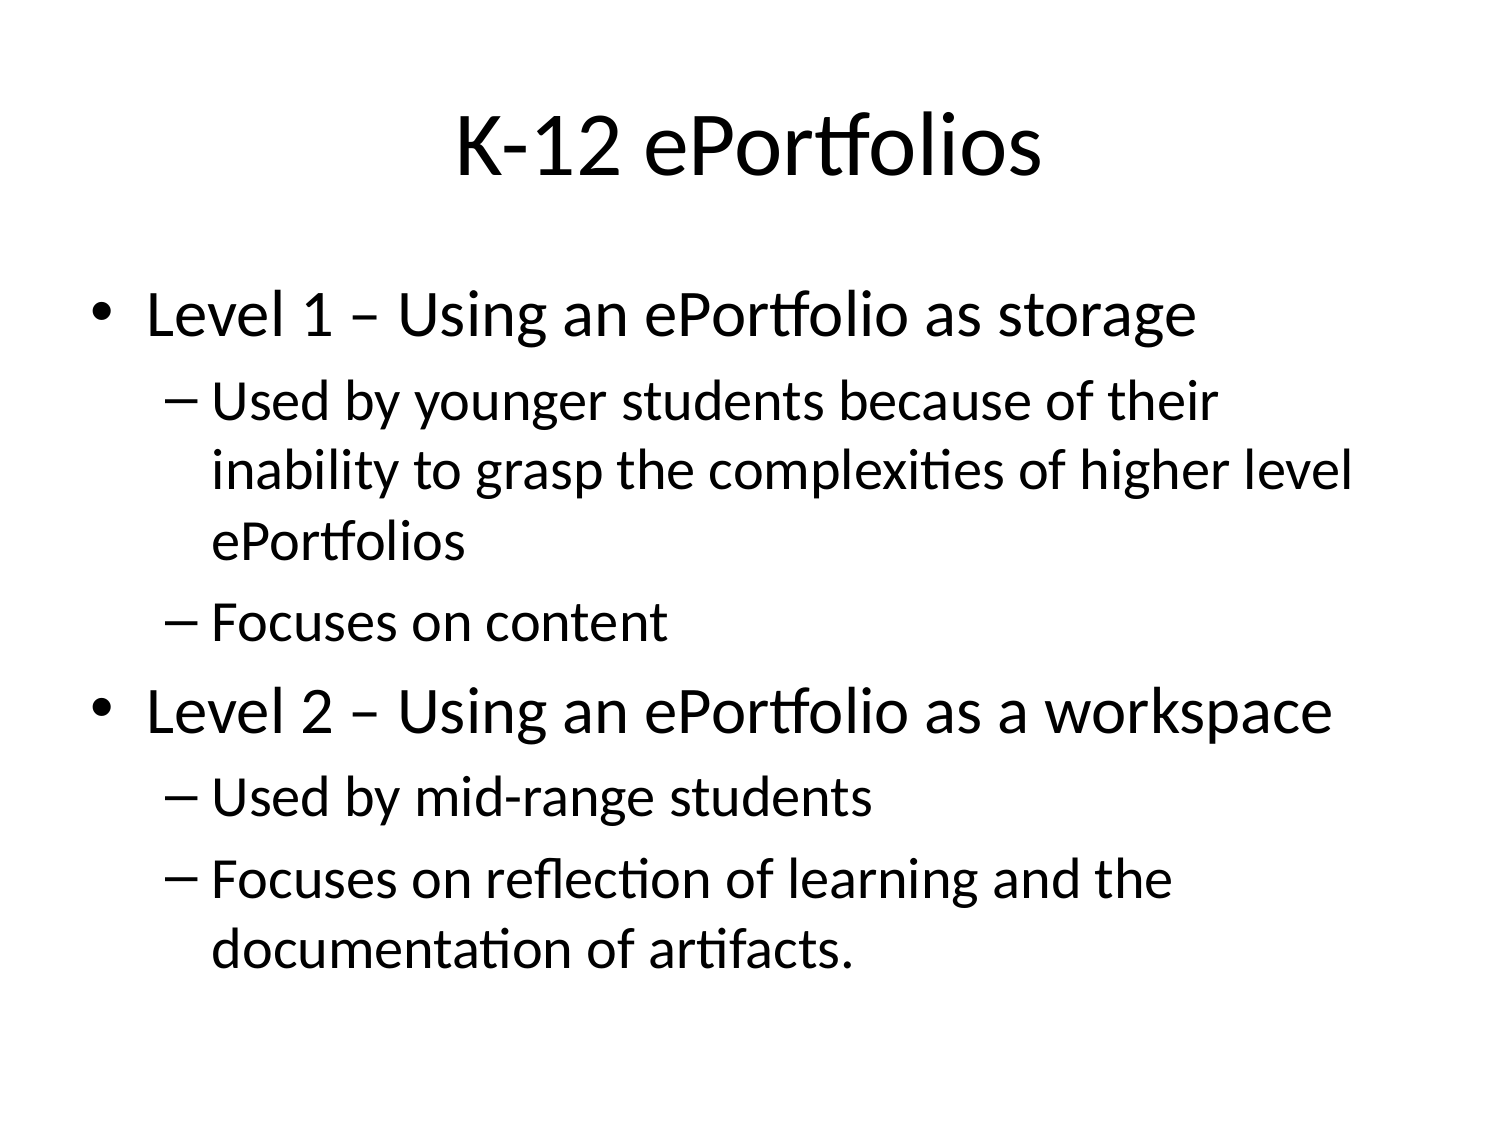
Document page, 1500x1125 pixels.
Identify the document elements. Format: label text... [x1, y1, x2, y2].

list Level 1 – Using an ePortfolio as storage Used by younger students because of their inability to grasp the complexities of higher level ePortfolios Focuses on content Level 2 – Using an ePortfolio as a workspace Used by mid-range students Focuses on reflection of learning and the documentation of artifacts. [75, 262, 1425, 1005]
title K-12 ePortfolios [75, 45, 1425, 233]
